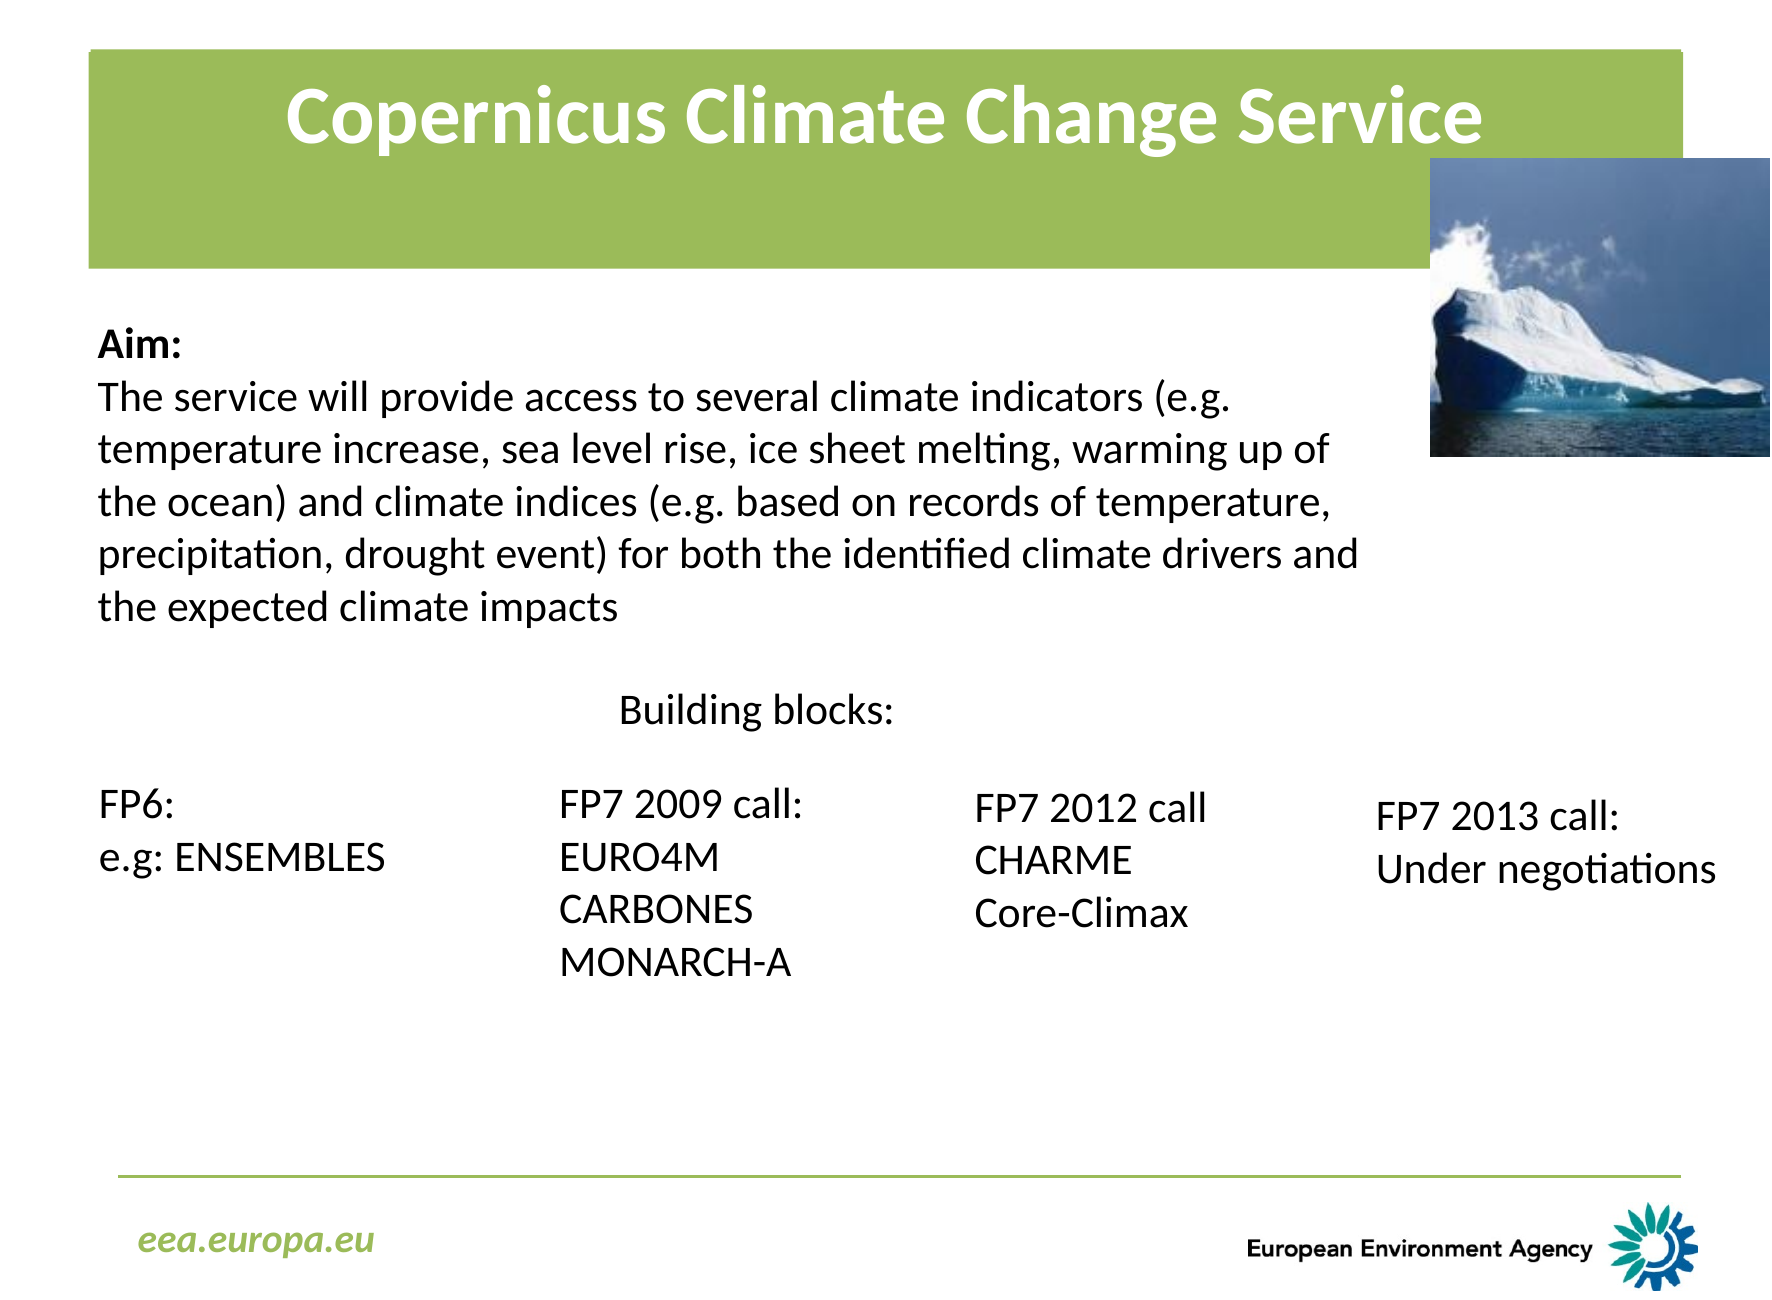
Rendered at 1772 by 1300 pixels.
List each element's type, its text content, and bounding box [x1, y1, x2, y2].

text_box Building blocks: [604, 673, 910, 741]
text_box Aim: The service will provide access to several climate indicators (e.g. temperature increase, sea level rise, ice sheet melting, warming up of the ocean) and climate indices (e.g. based on records of temperature, precipitation, drought event) for both the identified climate drivers and the expected climate impacts [82, 307, 1389, 638]
picture [1248, 1202, 1698, 1291]
picture [1430, 158, 1770, 457]
text_box FP7 2012 call CHARME Core-Climax [959, 770, 1223, 944]
title Copernicus Climate Change Service [88, 52, 1684, 269]
text_box FP6: e.g: ENSEMBLES [84, 767, 401, 888]
text_box FP7 2013 call: Under negotiations [1361, 779, 1732, 900]
text_box FP7 2009 call: EURO4M CARBONES MONARCH-A [544, 767, 819, 993]
text_box [88, 47, 1683, 52]
